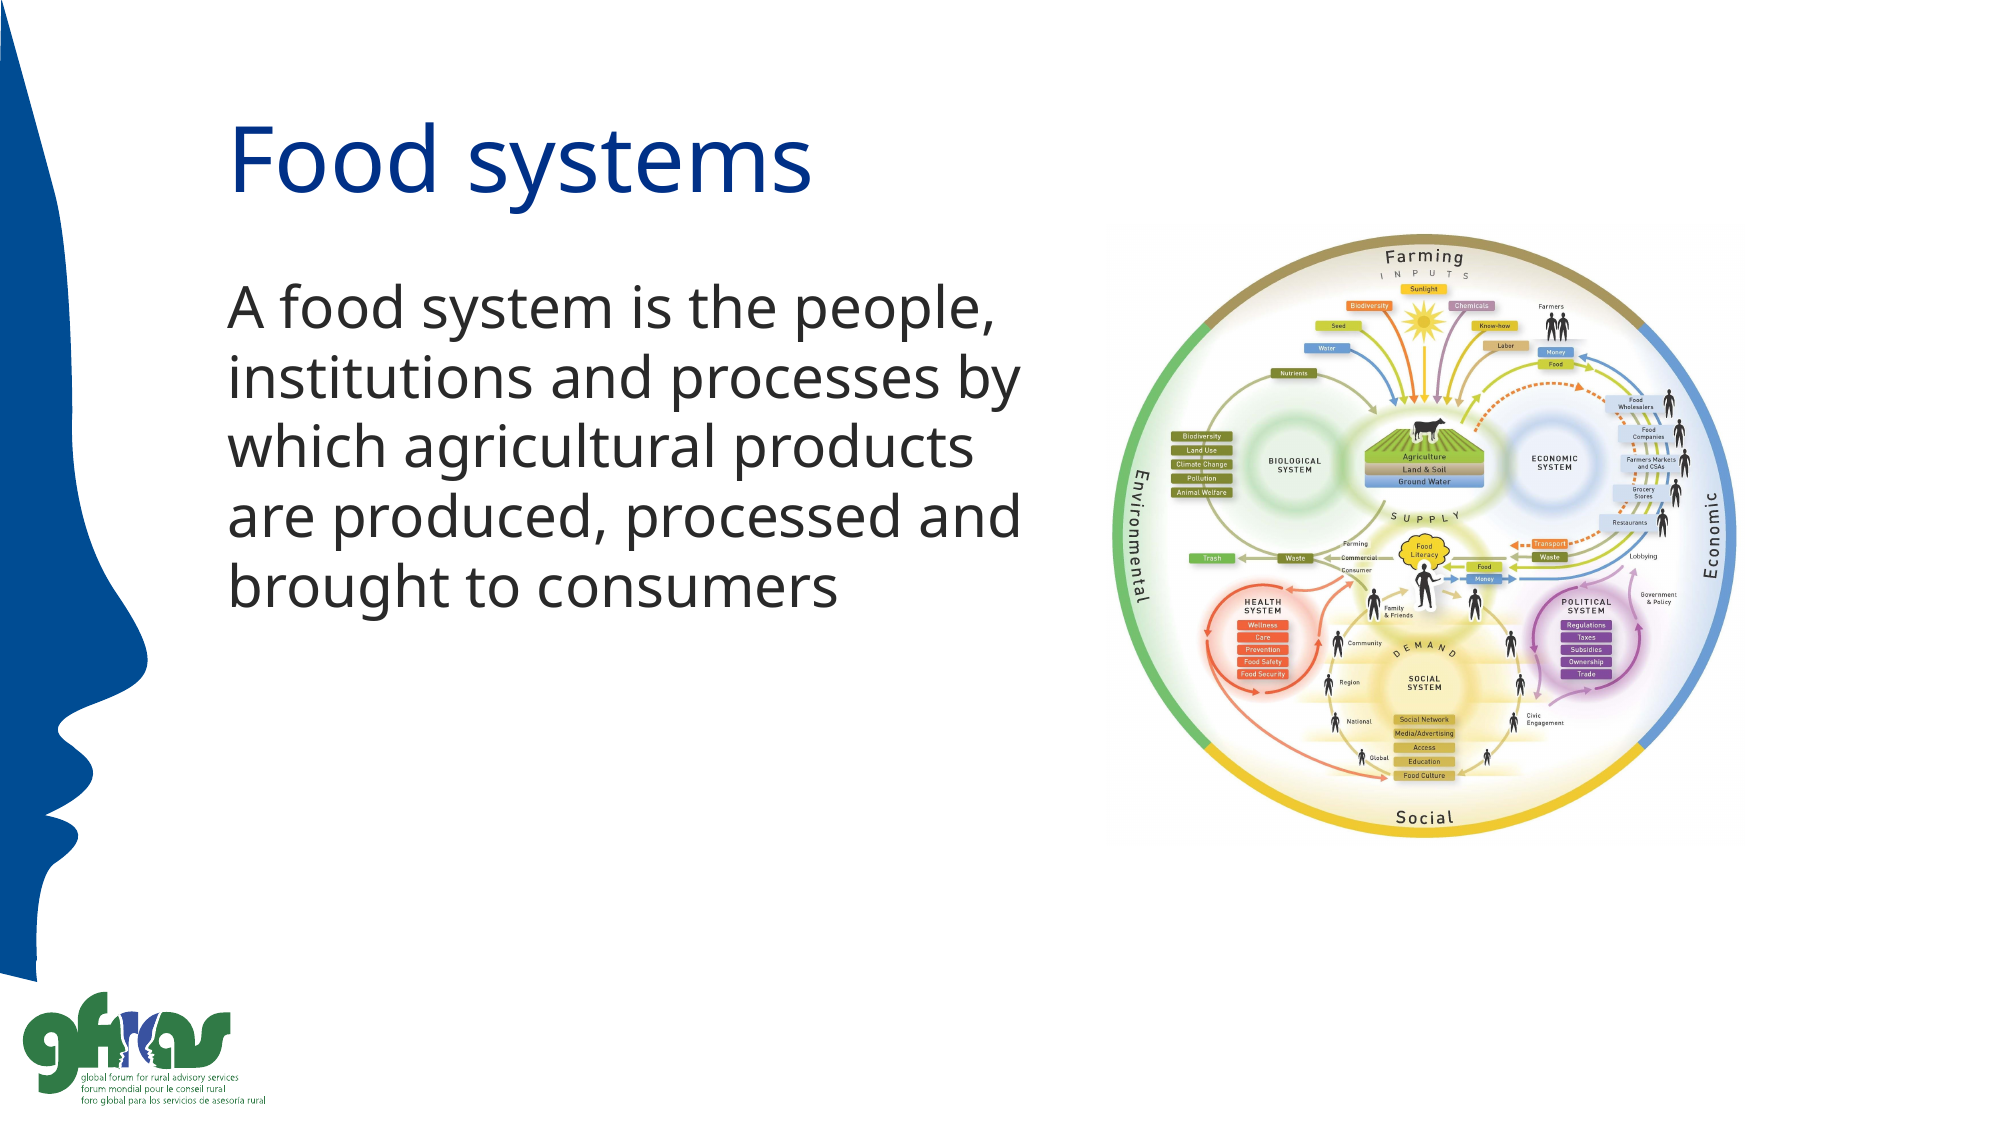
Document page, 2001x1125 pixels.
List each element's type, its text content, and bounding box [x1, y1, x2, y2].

list A food system is the people, institutions and processes by which agricultural products are produced, processed and brought to consumers [212, 262, 1071, 977]
picture [1106, 219, 1745, 847]
title Food systems [212, 78, 1900, 233]
